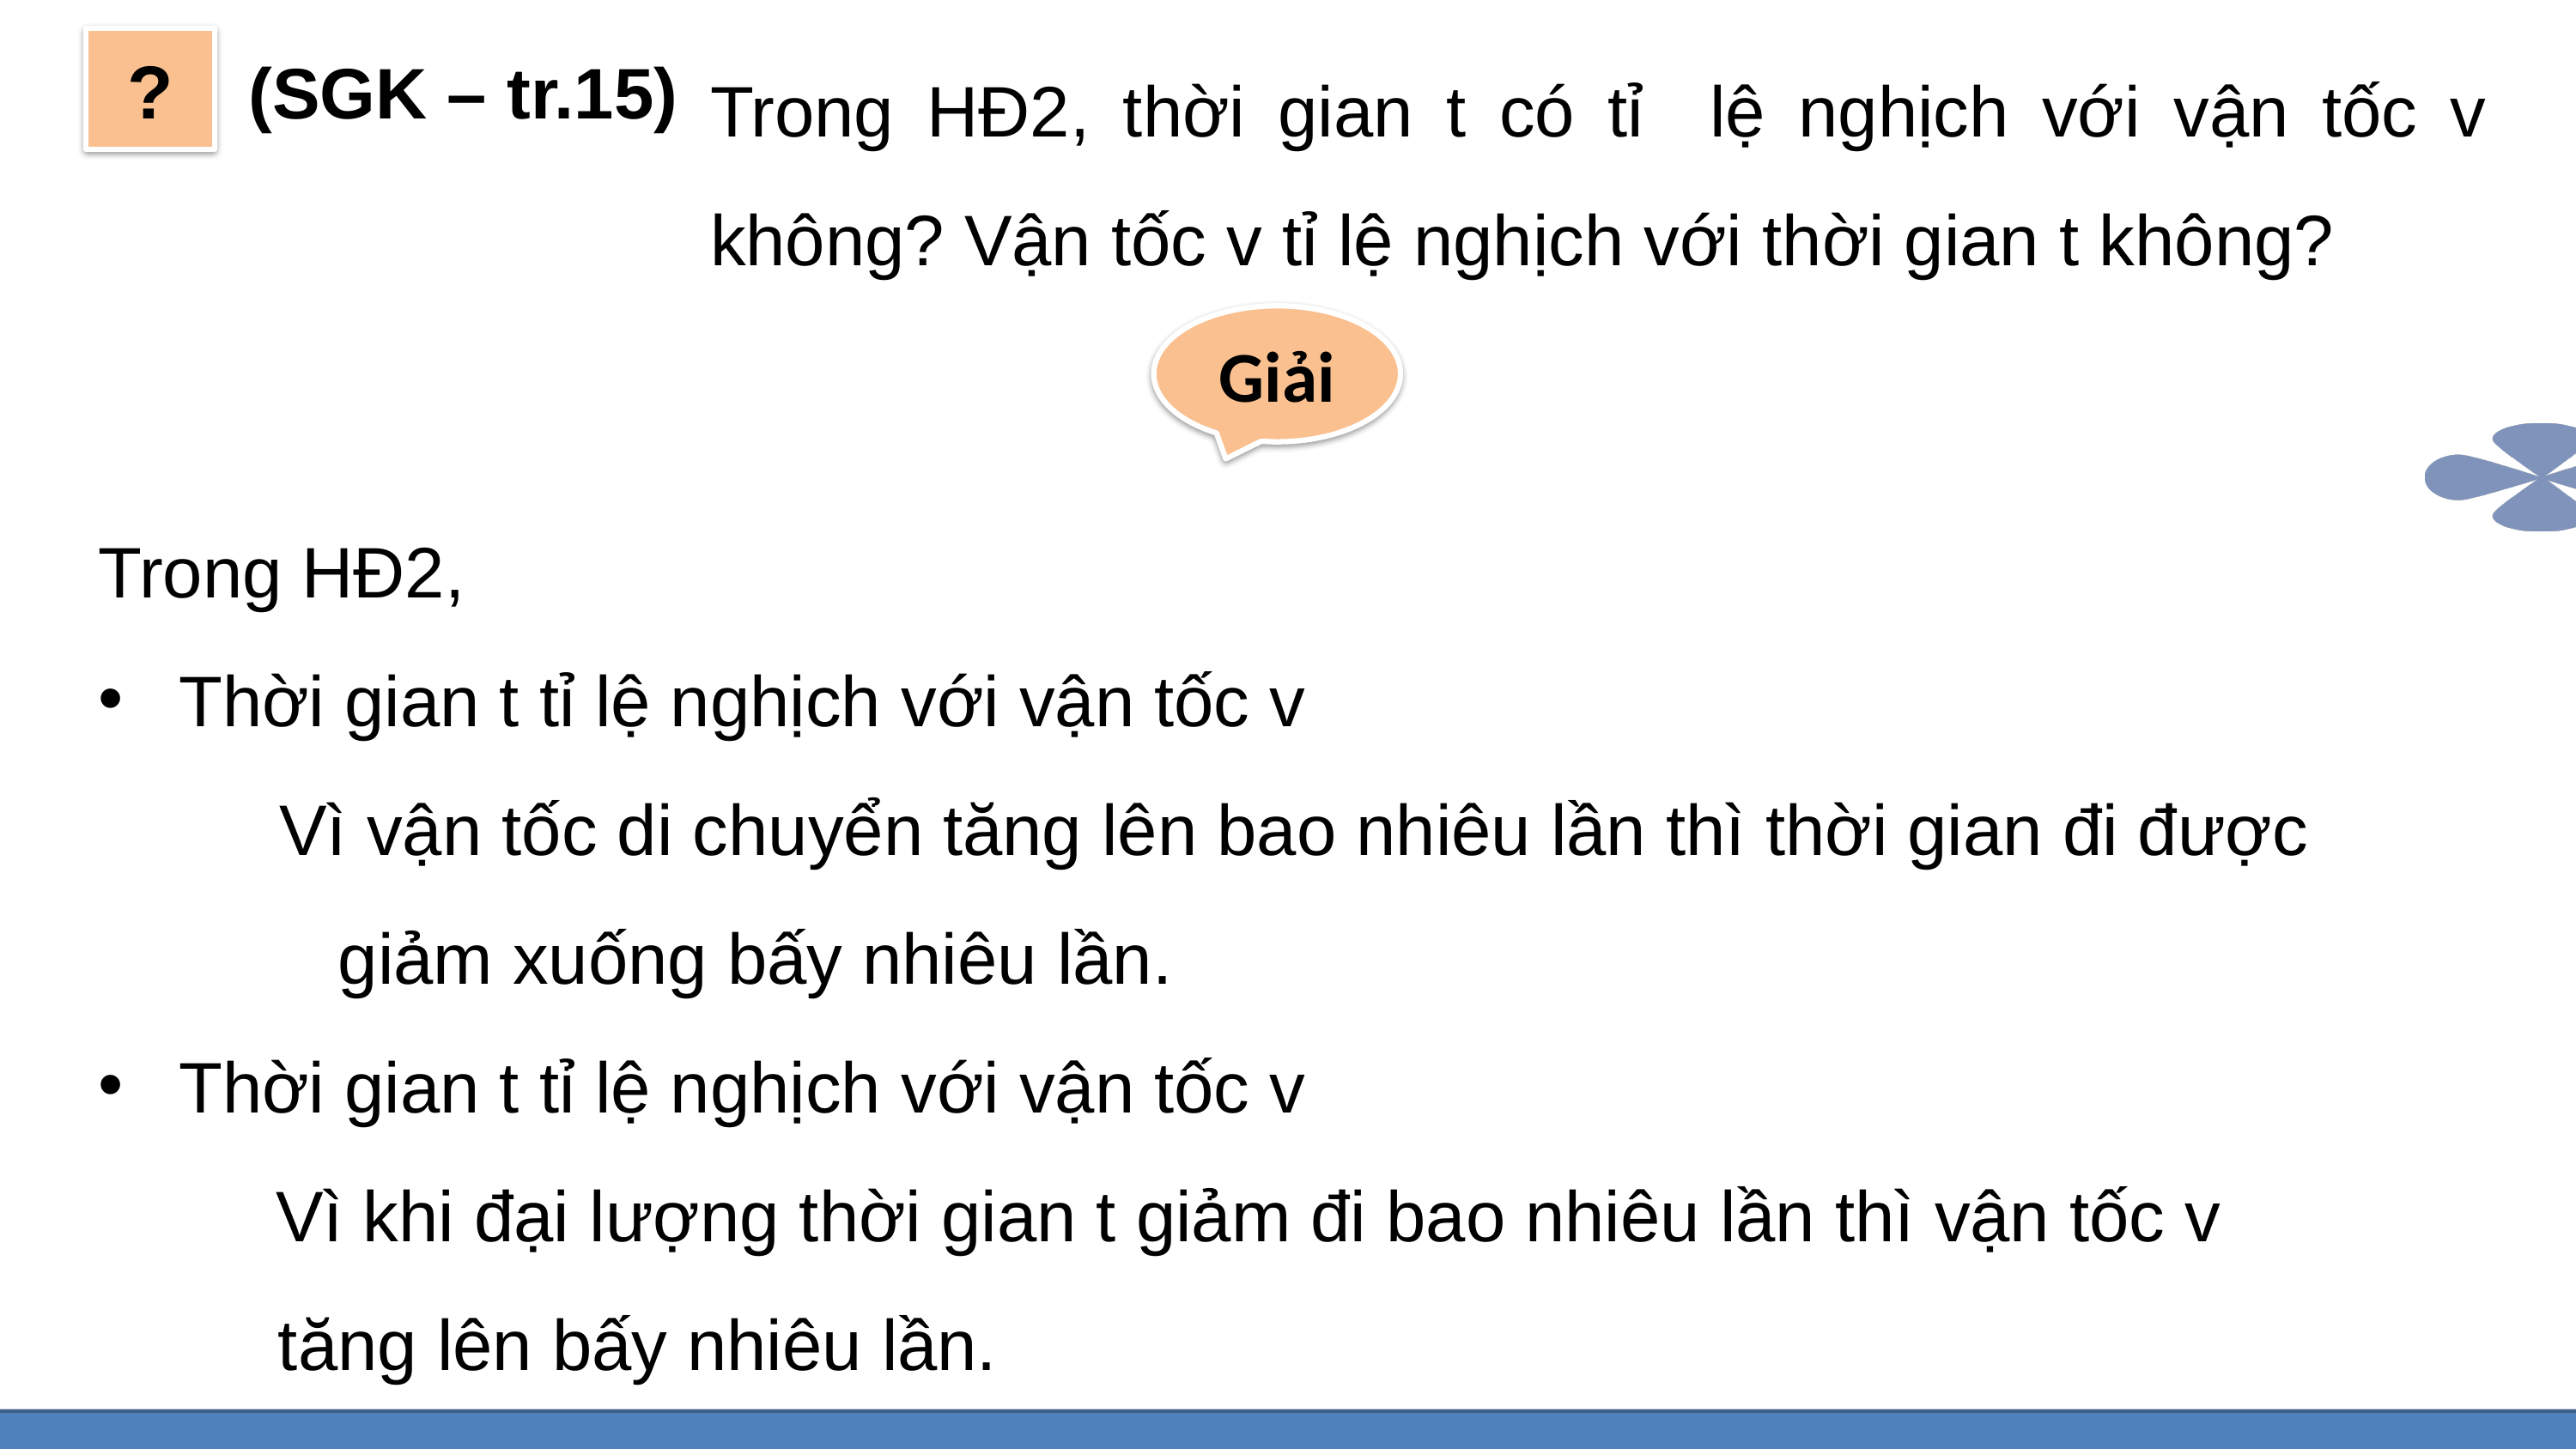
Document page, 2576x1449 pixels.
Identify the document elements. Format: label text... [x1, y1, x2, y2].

text_box Trong HĐ2, thời gian t có tỉ lệ nghịch với vận tốc v không? Vận tốc v tỉ lệ nghịch với thời gian t không? [697, 15, 2501, 287]
text_box ? [83, 26, 217, 152]
text_box [0, 1409, 2576, 1449]
text_box Giải [1151, 303, 1404, 462]
text_box (SGK – tr.15) [236, 41, 697, 140]
picture [2425, 423, 2576, 531]
